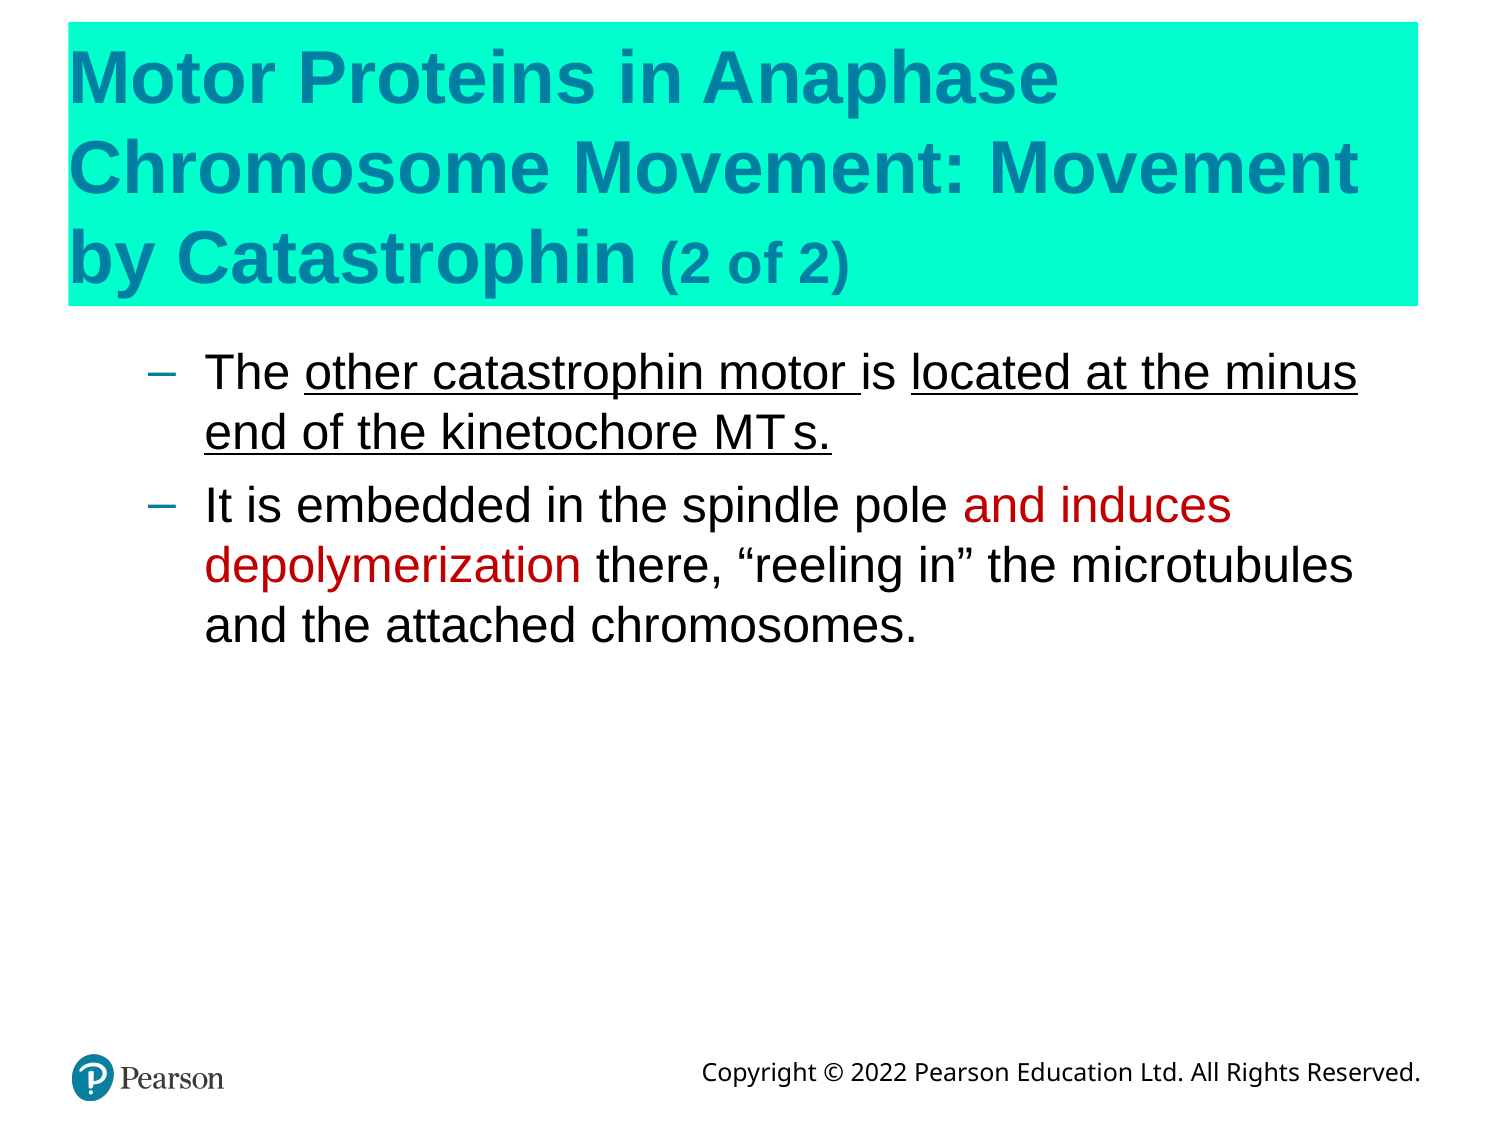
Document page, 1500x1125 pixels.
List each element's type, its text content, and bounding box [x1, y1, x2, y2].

list The other catastrophin motor is located at the minus end of the kinetochore M T s. It is embedded in the spindle pole and induces depolymerization there, “reeling in” the microtubules and the attached chromosomes. [68, 339, 1419, 679]
picture [98, 1054, 224, 1101]
picture [72, 1054, 88, 1070]
title Motor Proteins in Anaphase Chromosome Movement: Movement by Catastrophin (2 of 2) [68, 21, 1419, 307]
picture [80, 1063, 106, 1088]
picture [72, 1087, 83, 1101]
